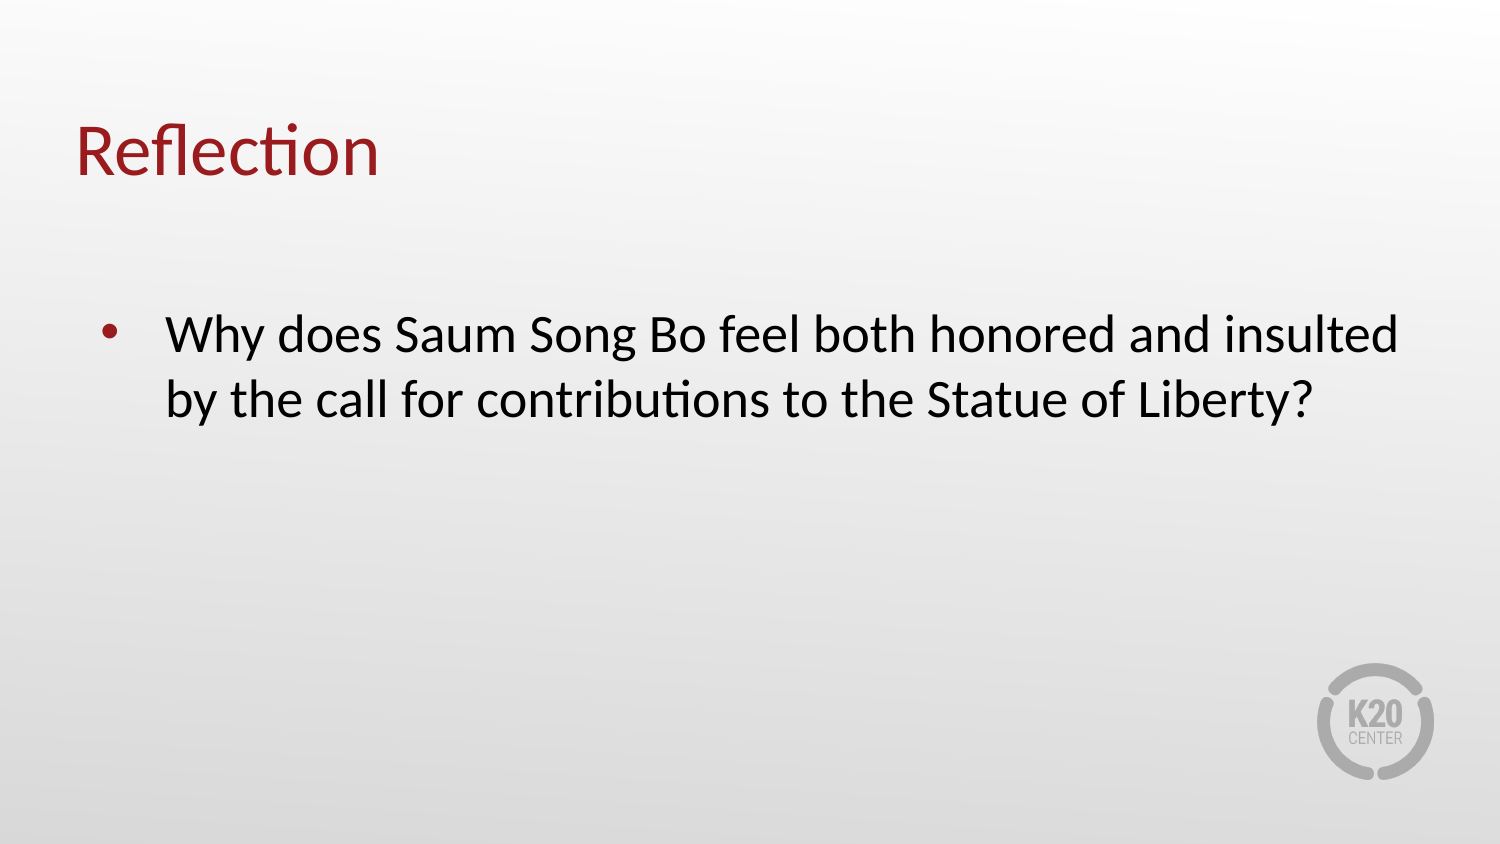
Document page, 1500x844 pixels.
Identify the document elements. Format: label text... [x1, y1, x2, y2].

list Why does Saum Song Bo feel both honored and insulted by the call for contributions to the Statue of Liberty? [75, 214, 1425, 779]
title Reflection [75, 50, 1425, 191]
picture [1300, 646, 1451, 797]
